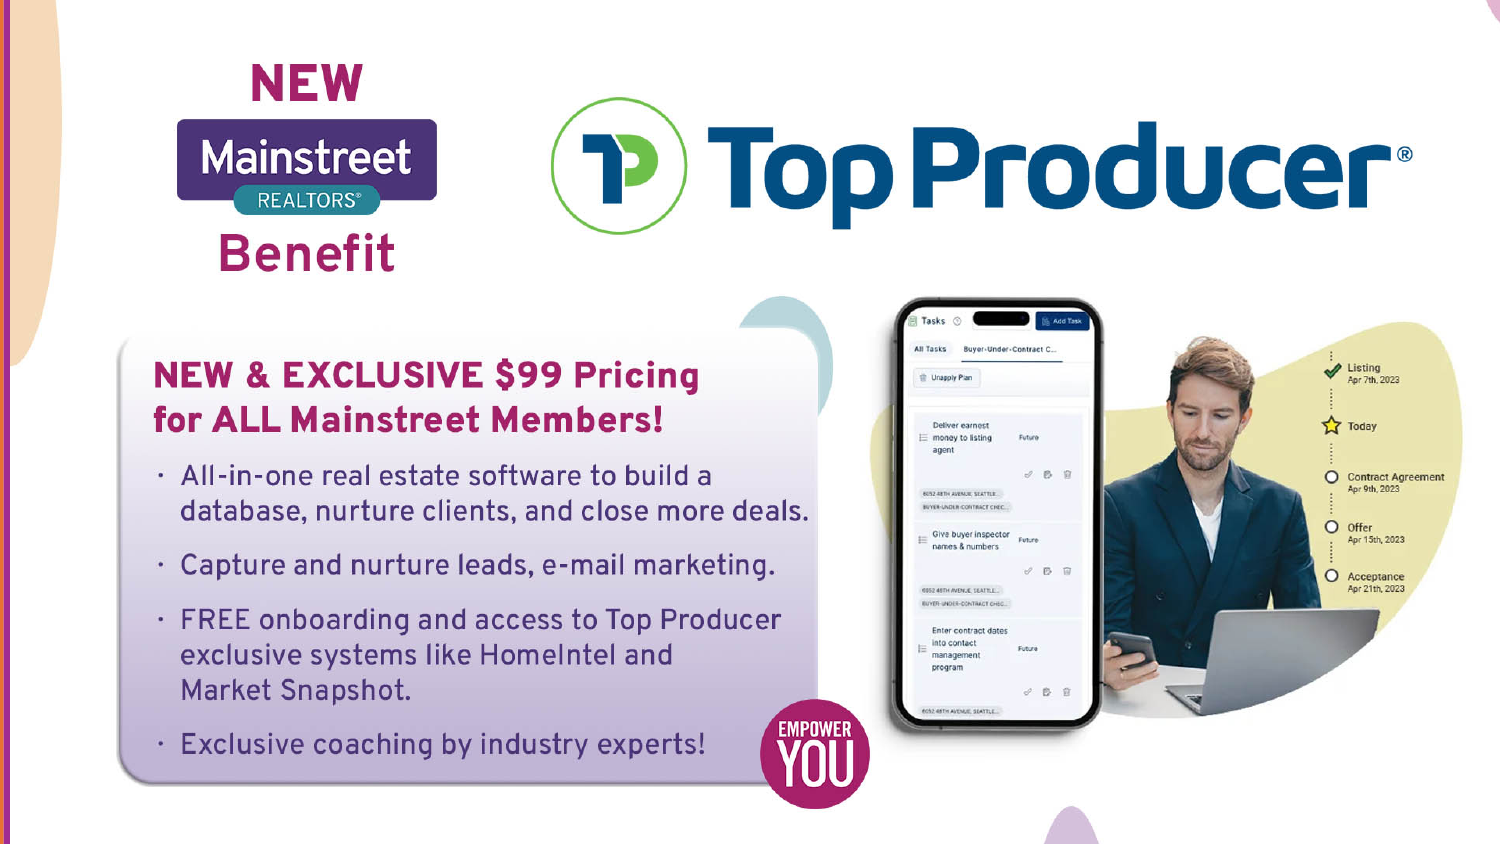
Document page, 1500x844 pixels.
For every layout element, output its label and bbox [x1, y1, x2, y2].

list [9, 0, 1500, 844]
